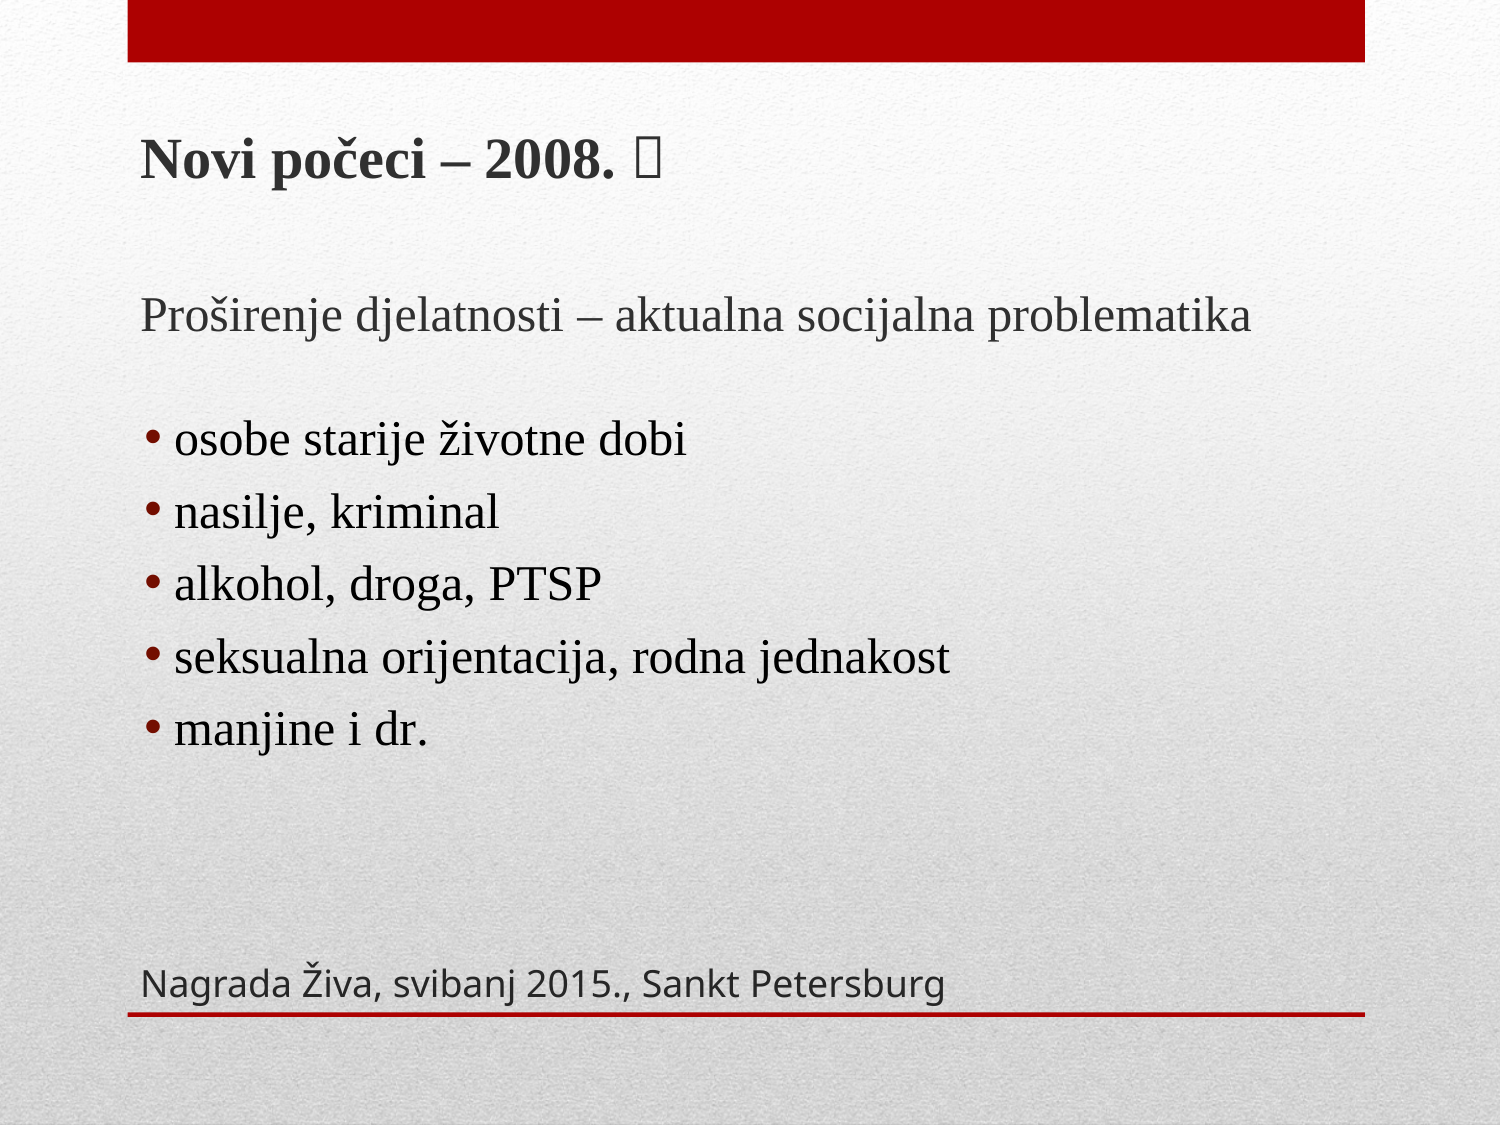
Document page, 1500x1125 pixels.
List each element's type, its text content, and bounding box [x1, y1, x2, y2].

list Novi počeci – 2008.  Proširenje djelatnosti – aktualna socijalna problematika [125, 112, 1363, 399]
text_box osobe starije životne dobi nasilje, kriminal alkohol, droga, PTSP seksualna orijentacija, rodna jednakost manjine i dr. [129, 398, 1328, 836]
title Nagrada Živa, svibanj 2015., Sankt Petersburg [125, 750, 1238, 1013]
